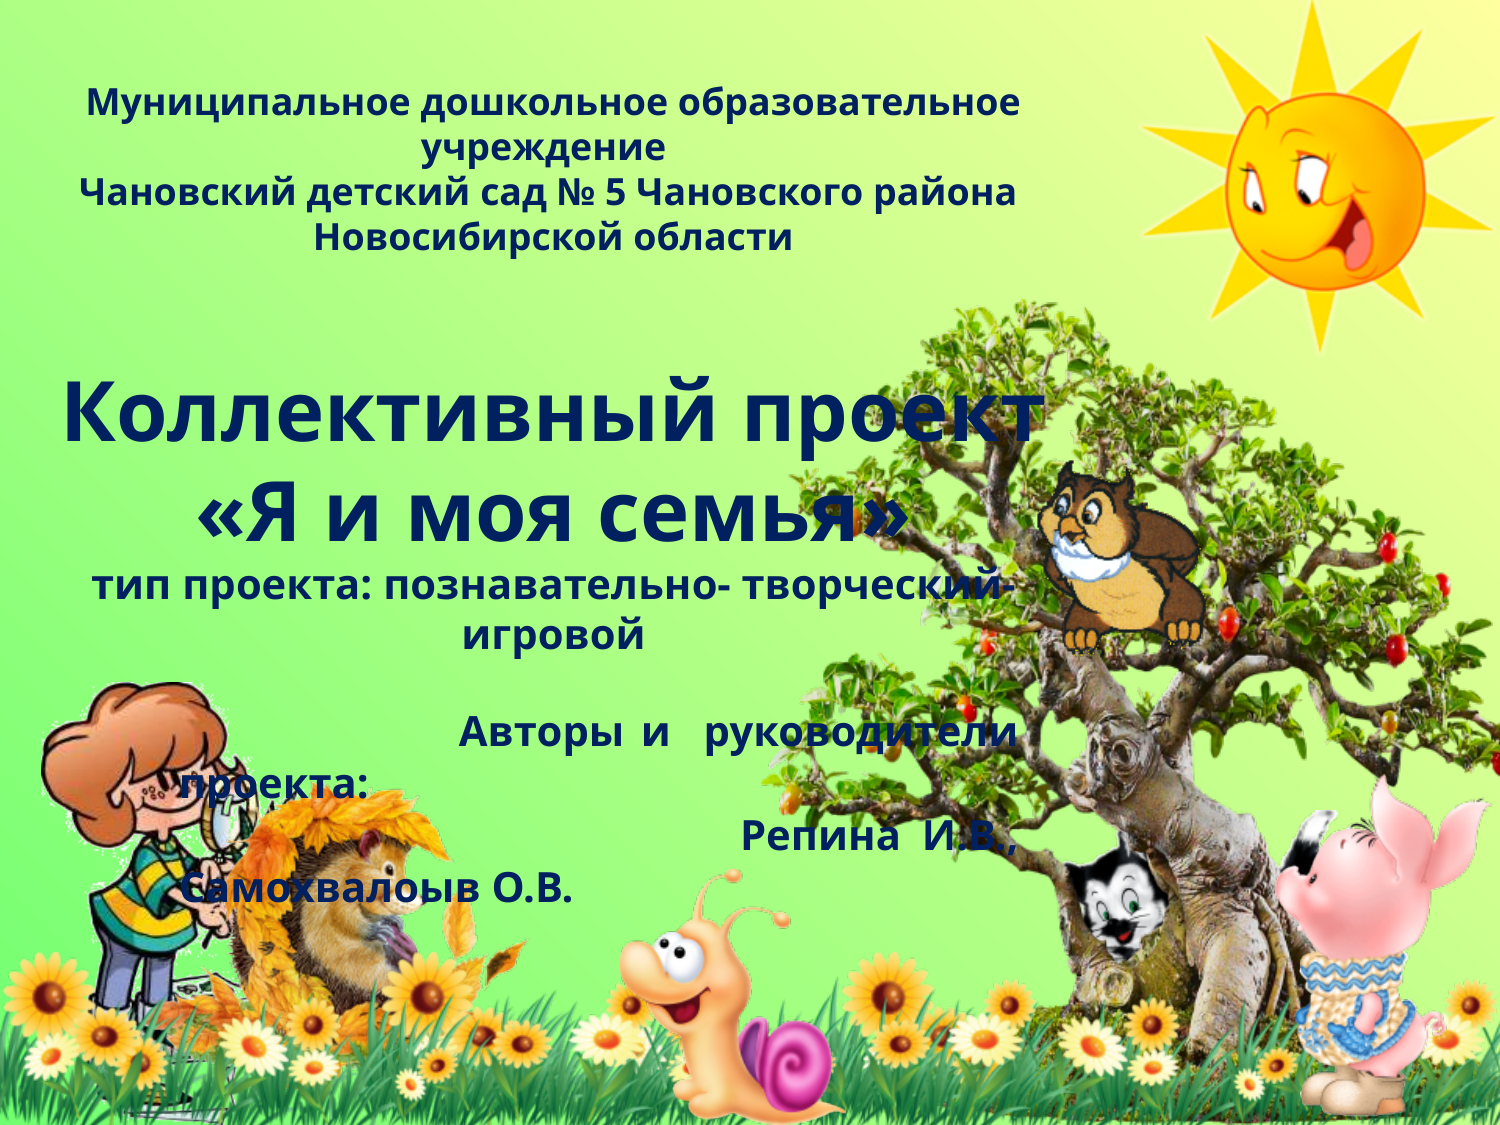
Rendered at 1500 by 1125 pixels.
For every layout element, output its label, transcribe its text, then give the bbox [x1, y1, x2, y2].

text_box Муниципальное дошкольное образовательное учреждение Чановский детский сад № 5 Чановского района Новосибирской области Коллективный проект «Я и моя семья» тип проекта: познавательно- творческий-игровой [35, 70, 1072, 715]
text_box Авторы и руководители проекта: Репина И.В., Самохвалоыв О.В. [163, 538, 1034, 919]
picture [0, 0, 1500, 1125]
